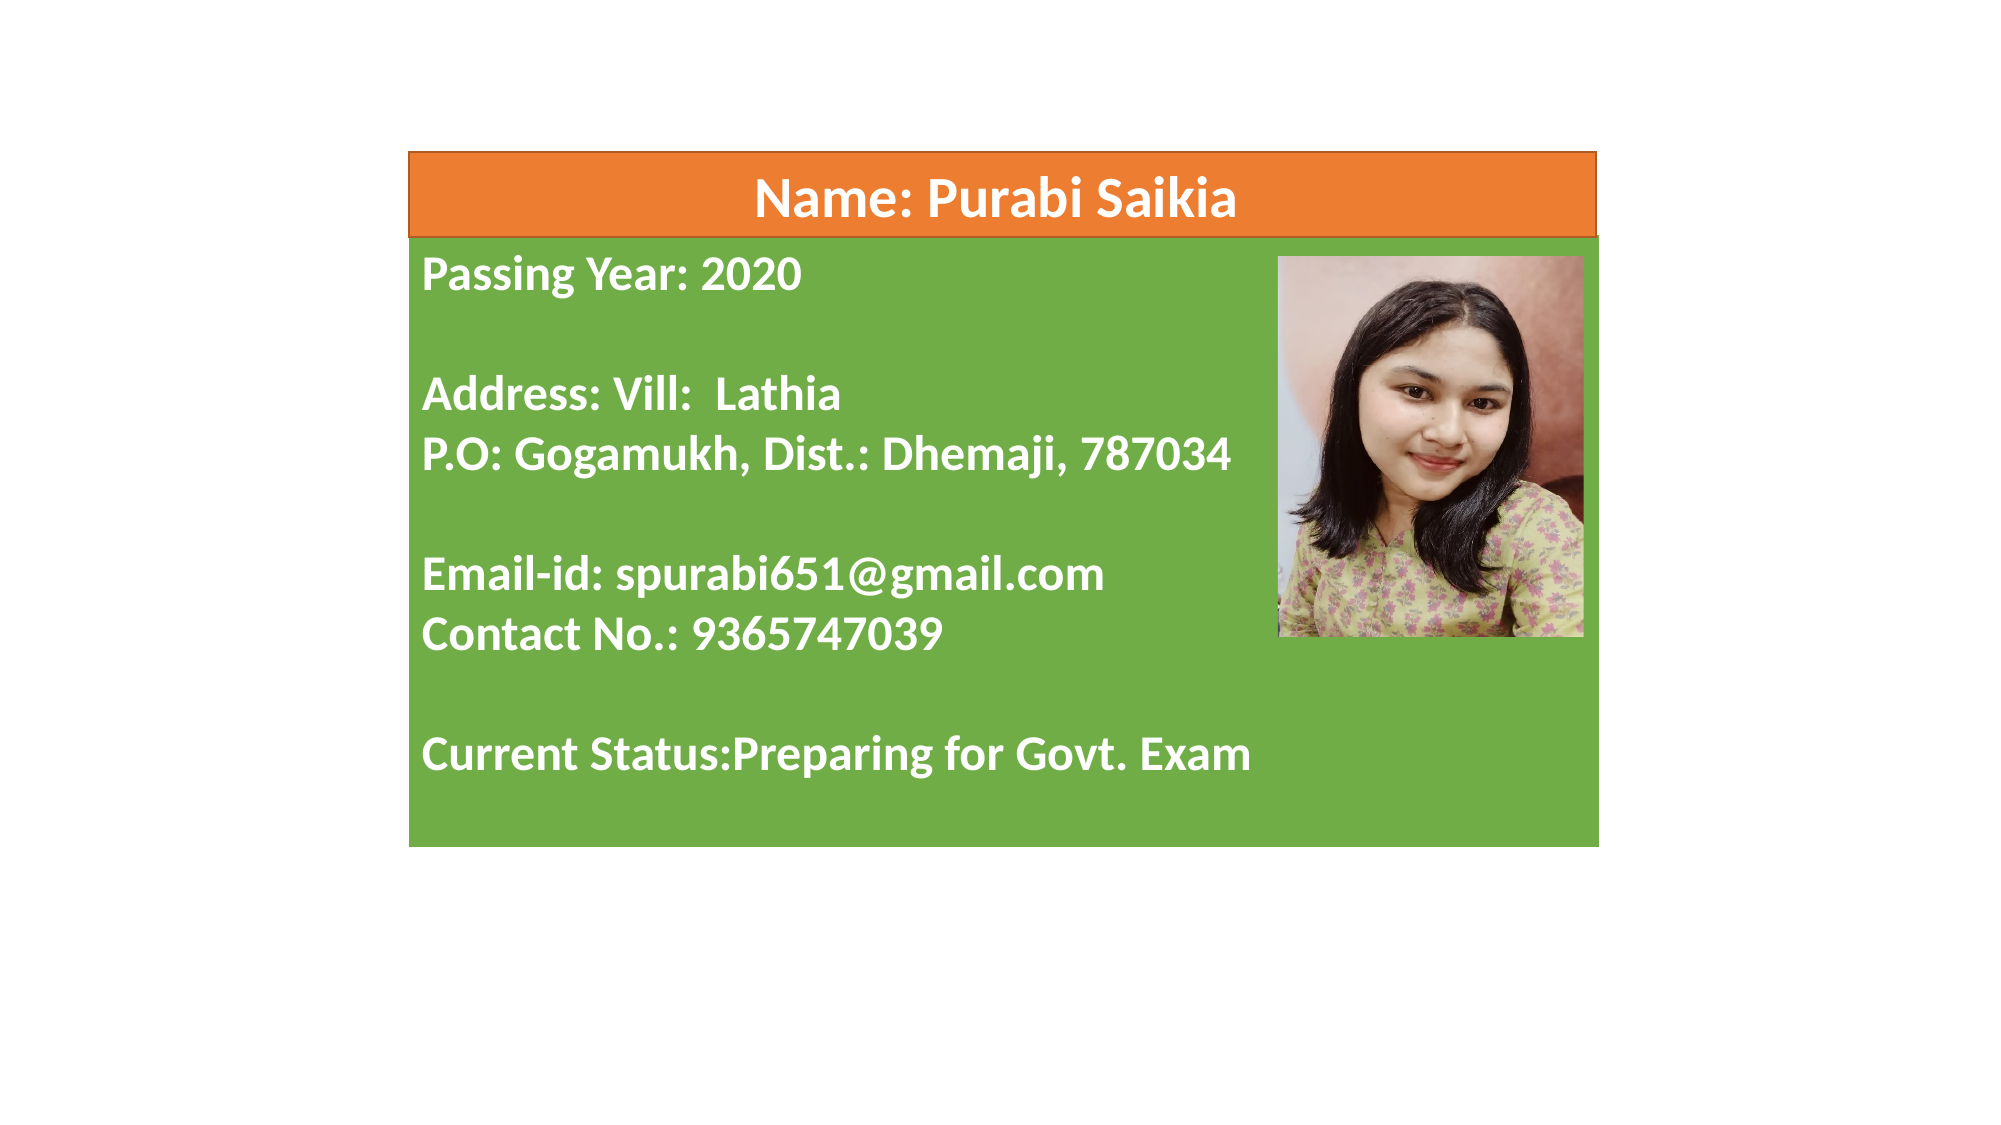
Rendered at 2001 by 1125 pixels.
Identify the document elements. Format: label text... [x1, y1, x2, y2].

text_box Passing Year: 2020 Address: Vill: Lathia P.O: Gogamukh, Dist.: Dhemaji, 787034 Email-id: spurabi651@gmail.com Contact No.: 9365747039 Current Status:Preparing for Govt. Exam [406, 232, 1602, 850]
picture [1277, 256, 1584, 637]
text_box Name: Purabi Saikia [408, 151, 1597, 238]
